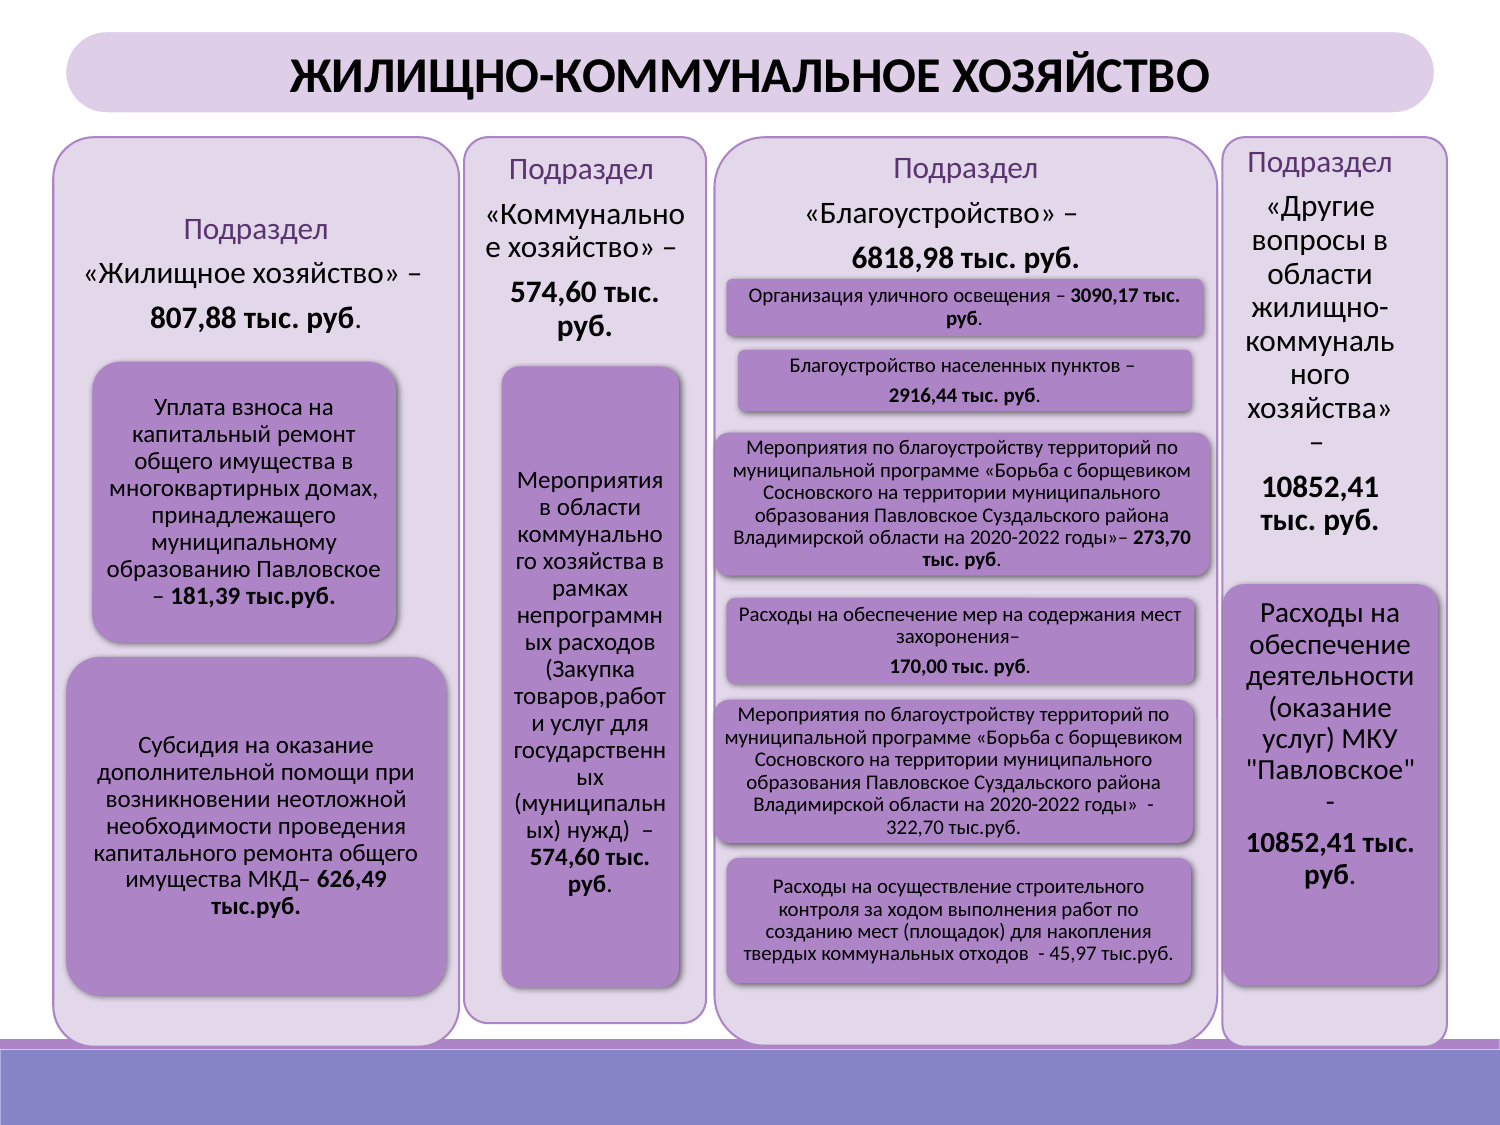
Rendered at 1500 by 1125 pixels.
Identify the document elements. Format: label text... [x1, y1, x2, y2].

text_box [52, 136, 1259, 1095]
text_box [1221, 526, 1439, 987]
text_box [1221, 984, 1448, 1048]
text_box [1221, 136, 1448, 533]
text_box ЖИЛИЩНО-КОММУНАЛЬНОЕ ХОЗЯЙСТВО [63, 29, 1437, 115]
